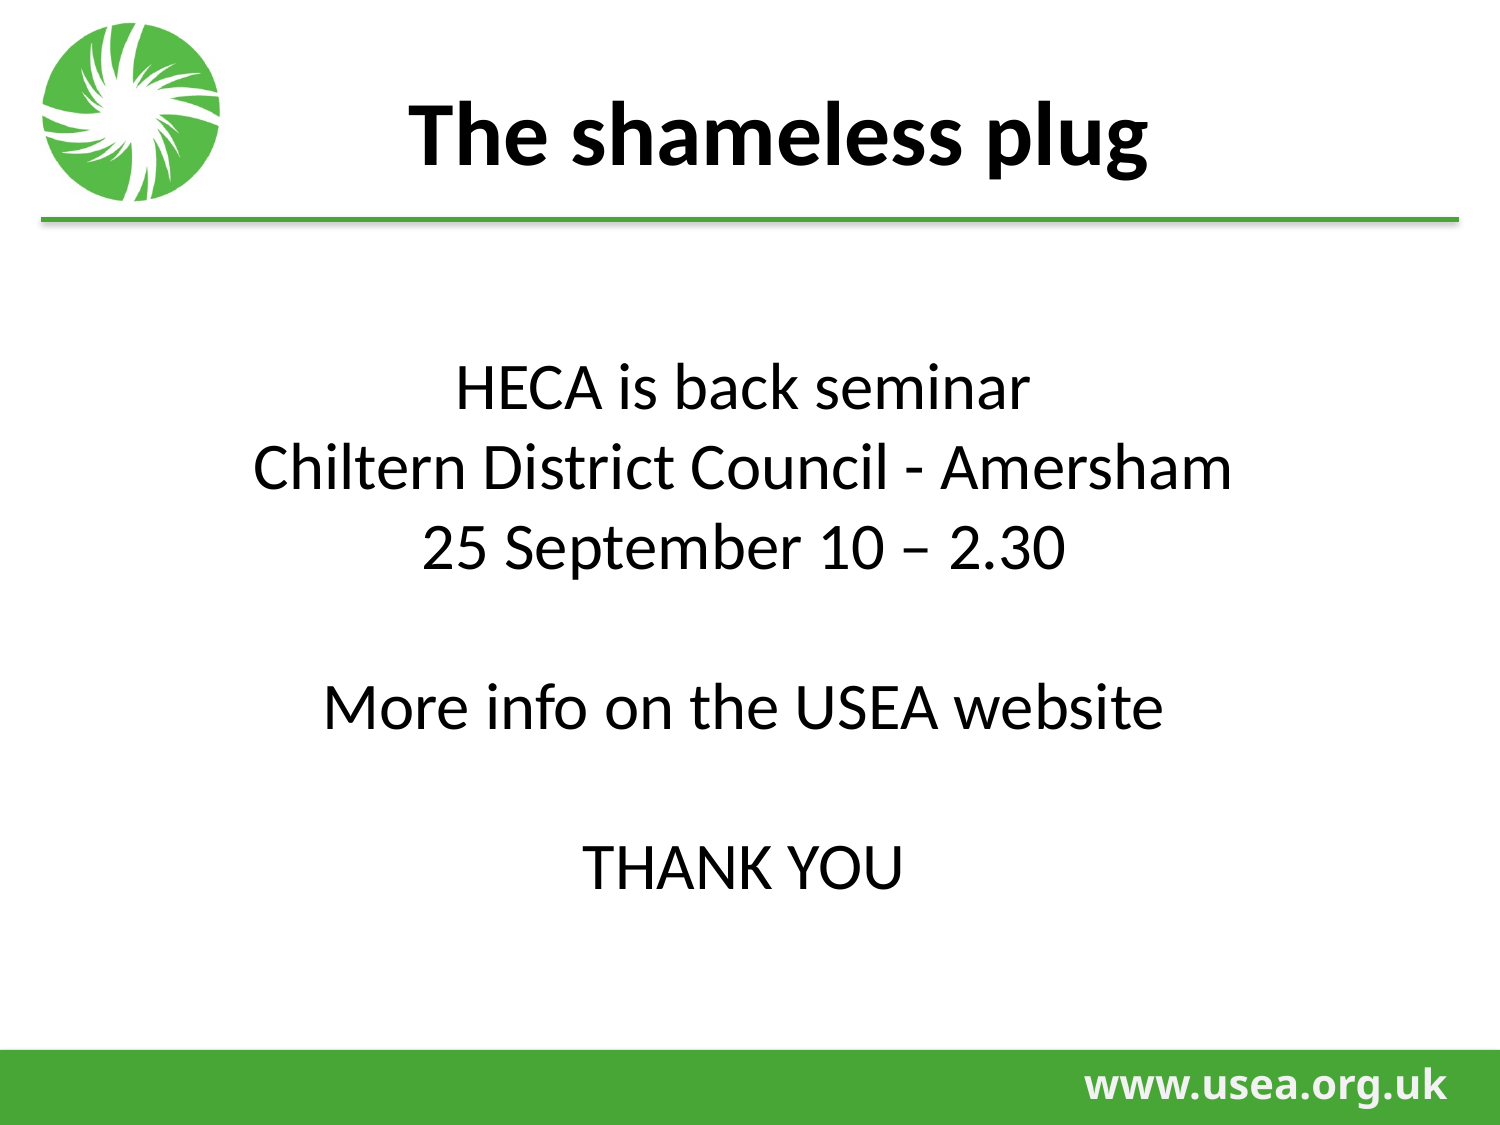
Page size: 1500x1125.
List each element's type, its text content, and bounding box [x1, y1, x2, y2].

list HECA is back seminar Chiltern District Council - Amersham 25 September 10 – 2.30 More info on the USEA website THANK YOU . [93, 255, 1395, 1000]
picture [17, 0, 243, 240]
title The shameless plug [210, 46, 1348, 211]
